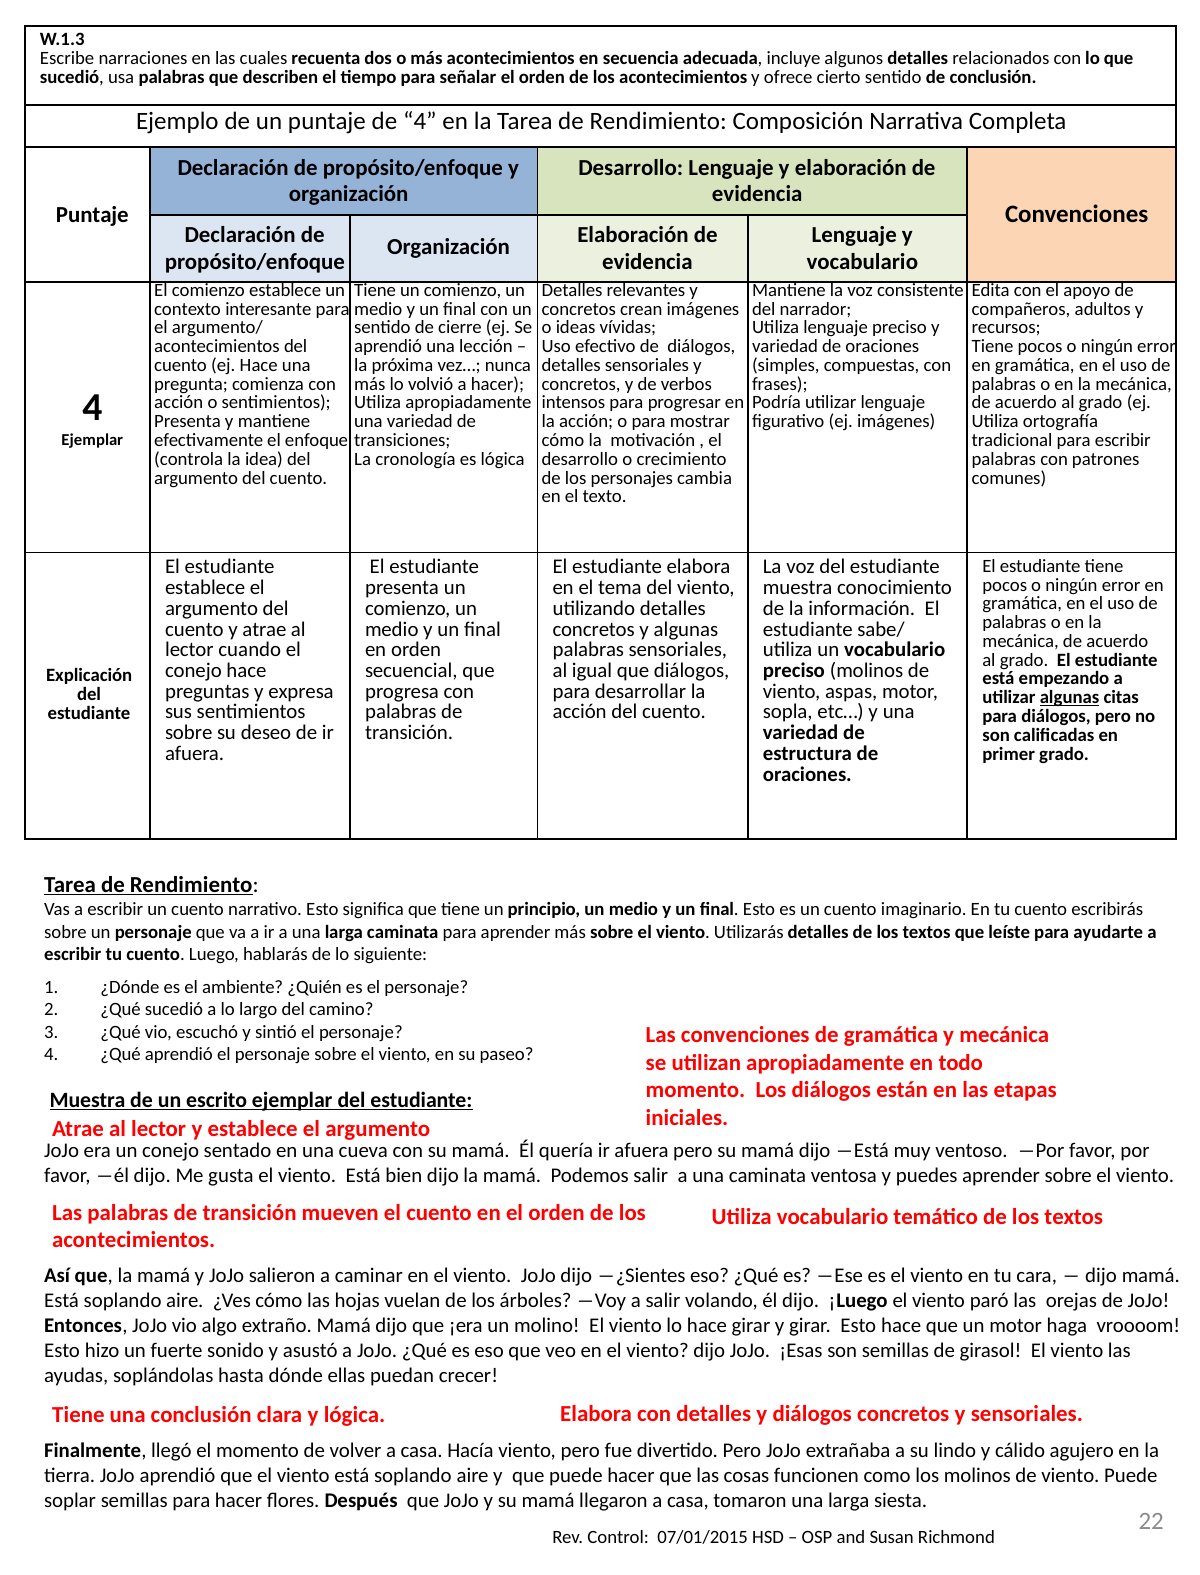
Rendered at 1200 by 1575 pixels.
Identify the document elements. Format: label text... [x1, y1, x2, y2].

table_cell El estudiante establece el argumento del cuento y atrae al lector cuando el conejo hace preguntas y expresa sus sentimientos sobre su deseo de ir afuera. [151, 553, 349, 838]
table_cell Lenguaje y vocabulario [749, 216, 966, 281]
table_cell El estudiante presenta un comienzo, un medio y un final en orden secuencial, que progresa con palabras de transición. [351, 553, 537, 838]
table_cell Declaración de propósito/enfoque y organización [151, 148, 537, 214]
table_cell El estudiante tiene pocos o ningún error en gramática, en el uso de palabras o en la mecánica, de acuerdo al grado. El estudiante está empezando a utilizar algunas citas para diálogos, pero no son calificadas en primer grado. [968, 553, 1175, 838]
table_cell Elaboración de evidencia [538, 216, 747, 281]
table_cell Explicación del estudiante [26, 553, 149, 838]
table_cell Puntaje [26, 148, 149, 281]
table_cell Mantiene la voz consistente del narrador; Utiliza lenguaje preciso y variedad de oraciones (simples, compuestas, con frases); Podría utilizar lenguaje figurativo (ej. imágenes) [749, 283, 966, 552]
table_cell 4 Ejemplar [26, 283, 149, 552]
table_cell Detalles relevantes y concretos crean imágenes o ideas vívidas; Uso efectivo de diálogos, detalles sensoriales y concretos, y de verbos intensos para progresar en la acción; o para mostrar cómo la motivación , el desarrollo o crecimiento de los personajes cambia en el texto. [538, 283, 747, 552]
table_cell Tiene un comienzo, un medio y un final con un sentido de cierre (ej. Se aprendió una lección – la próxima vez…; nunca más lo volvió a hacer); Utiliza apropiadamente una variedad de transiciones; La cronología es lógica [351, 283, 537, 552]
table_cell El comienzo establece un contexto interesante para el argumento/ acontecimientos del cuento (ej. Hace una pregunta; comienza con acción o sentimientos); Presenta y mantiene efectivamente el enfoque (controla la idea) del argumento del cuento. [151, 283, 349, 552]
table_cell Declaración de propósito/enfoque [151, 216, 349, 281]
table_cell Convenciones [968, 148, 1175, 281]
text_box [29, 861, 1200, 1552]
table_cell Organización [351, 216, 537, 281]
table_cell Edita con el apoyo de compañeros, adultos y recursos; Tiene pocos o ningún error en gramática, en el uso de palabras o en la mecánica, de acuerdo al grado (ej. Utiliza ortografía tradicional para escribir palabras con patrones comunes) [968, 283, 1175, 552]
table_cell Ejemplo de un puntaje de “4” en la Tarea de Rendimiento: Composición Narrativa Completa [26, 106, 1175, 146]
table_cell El estudiante elabora en el tema del viento, utilizando detalles concretos y algunas palabras sensoriales, al igual que diálogos, para desarrollar la acción del cuento. [538, 553, 747, 838]
table_cell Desarrollo: Lenguaje y elaboración de evidencia [538, 148, 966, 214]
table_header W.1.3 Escribe narraciones en las cuales recuenta dos o más acontecimientos en secuencia adecuada, incluye algunos detalles relacionados con lo que sucedió, usa palabras que describen el tiempo para señalar el orden de los acontecimientos y ofrece cierto sentido de conclusión. [26, 27, 1175, 104]
table_cell La voz del estudiante muestra conocimiento de la información. El estudiante sabe/ utiliza un vocabulario preciso (molinos de viento, aspas, motor, sopla, etc…) y una variedad de estructura de oraciones. [749, 553, 966, 838]
